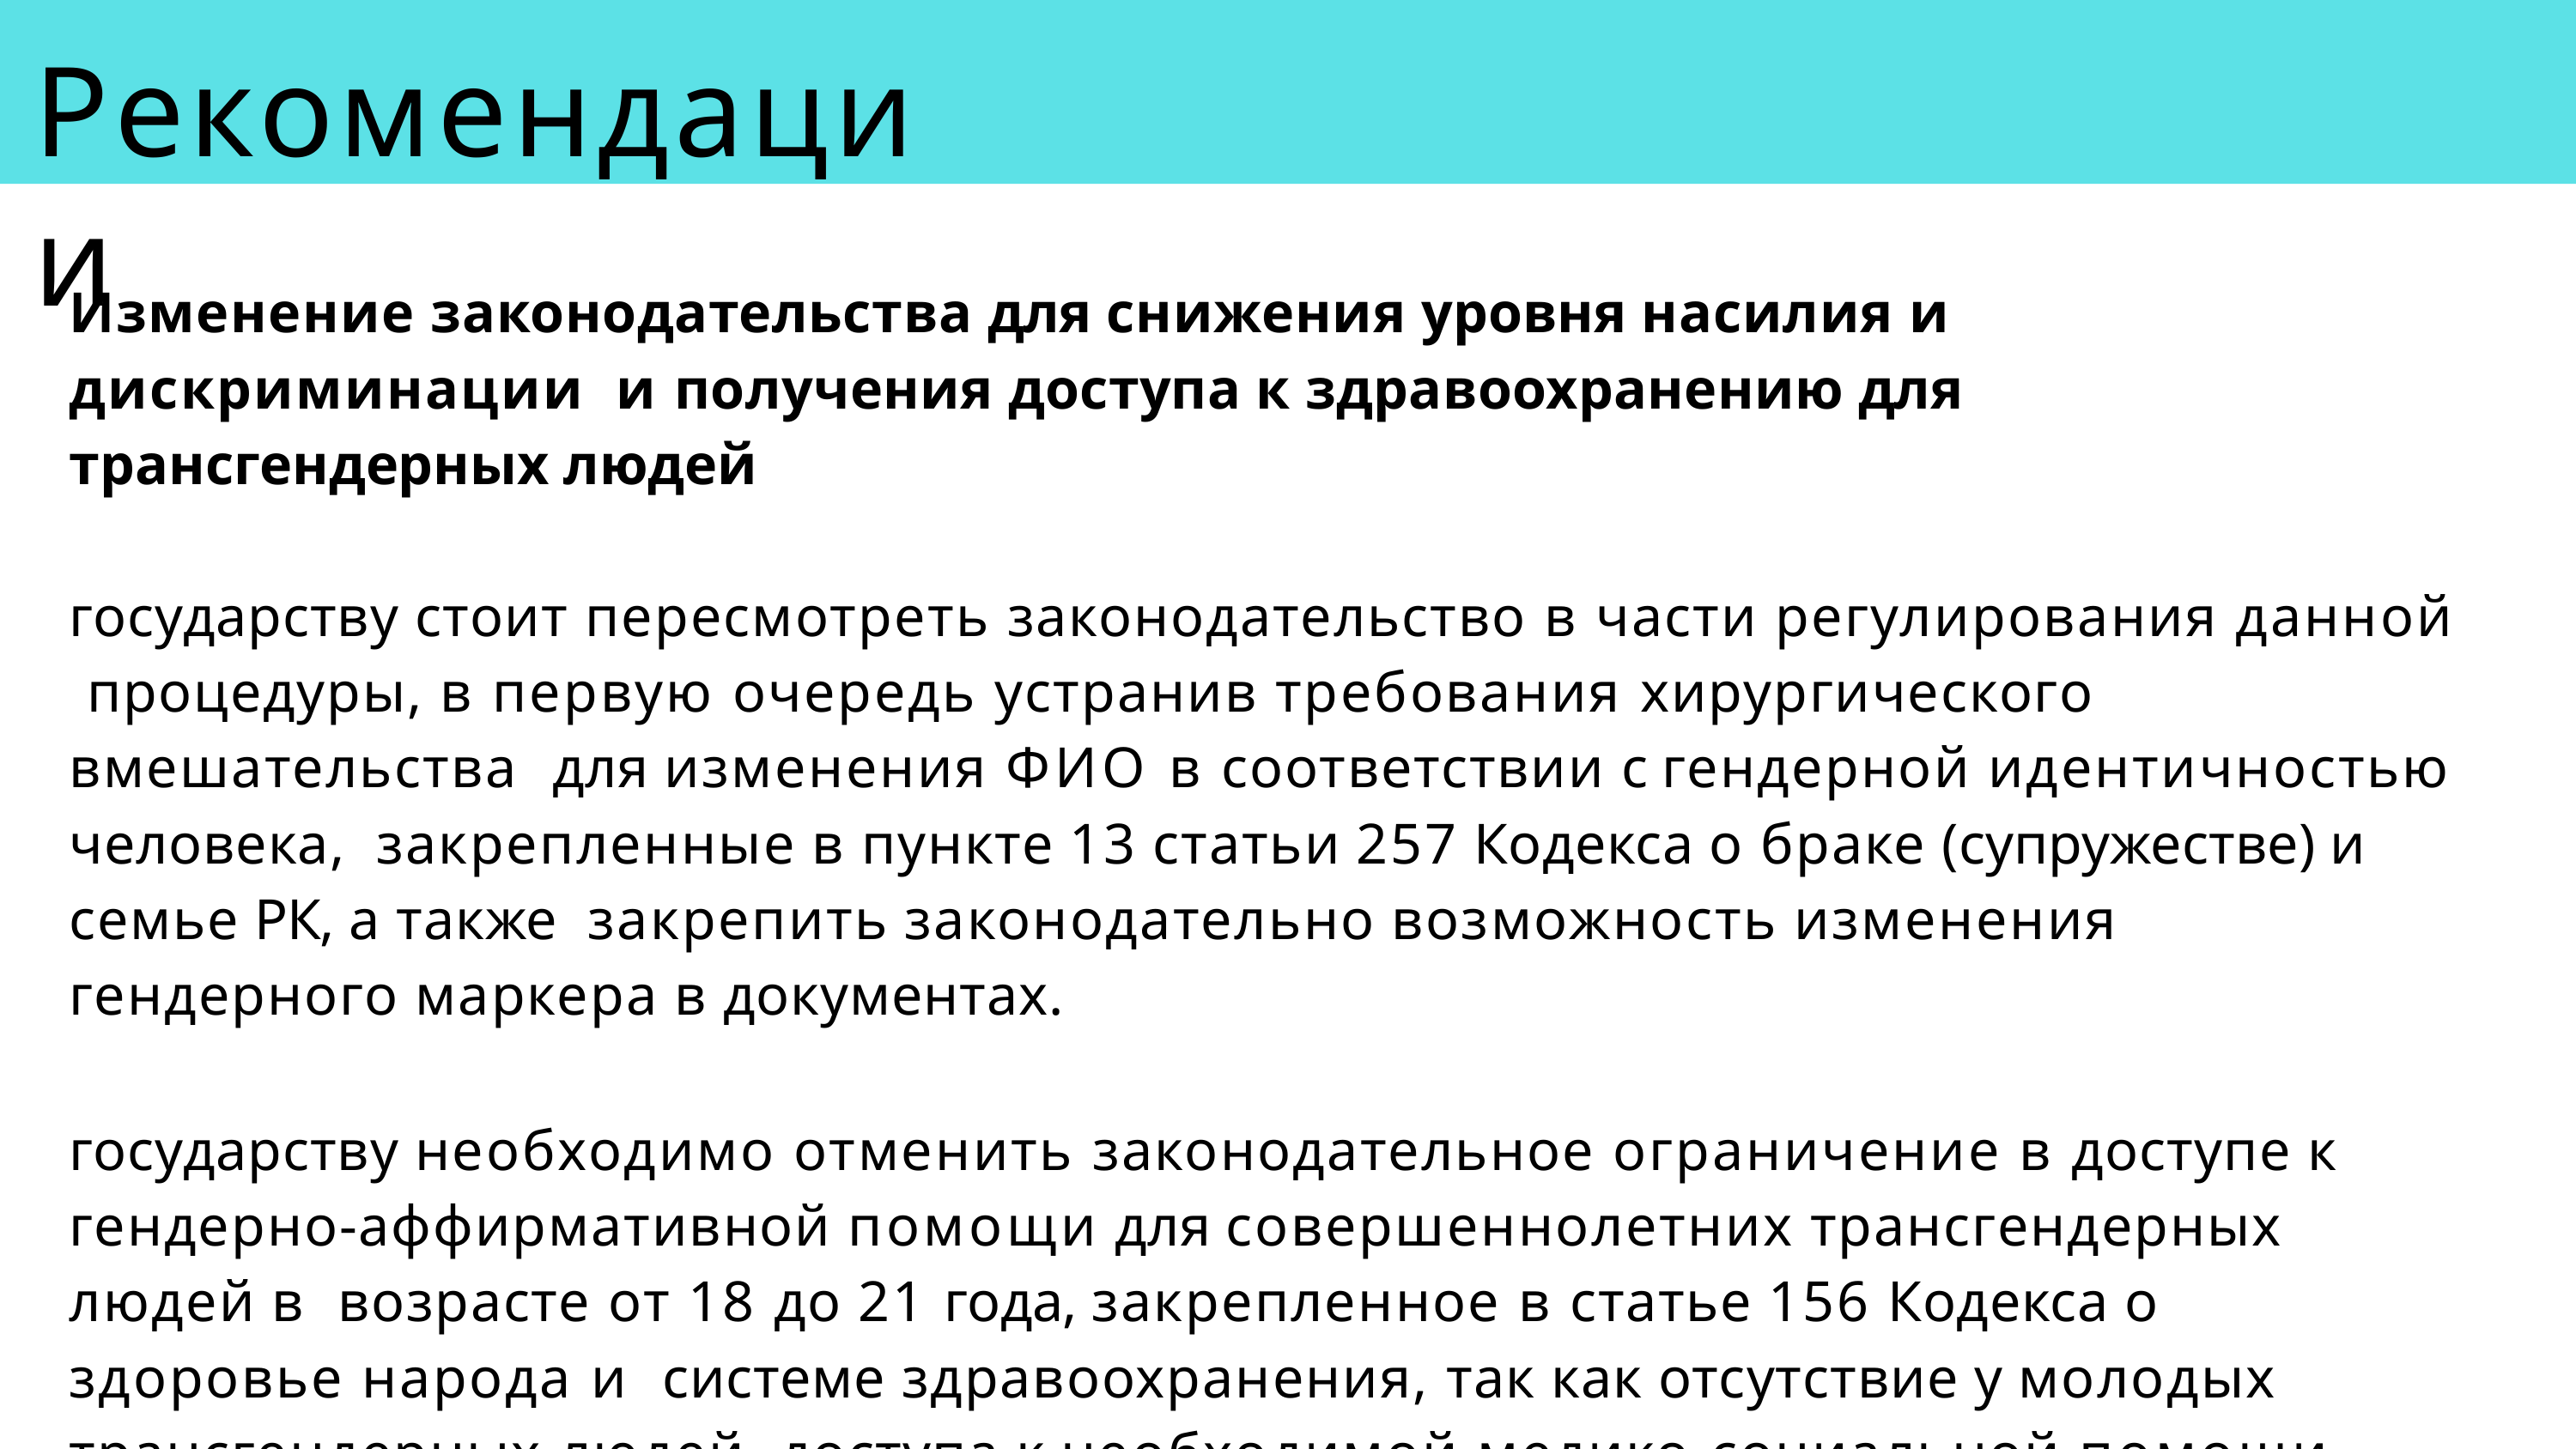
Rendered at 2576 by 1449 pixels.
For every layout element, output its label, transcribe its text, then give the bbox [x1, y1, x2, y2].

text_box Изменение законодательства для снижения уровня насилия и дискриминации и получения доступа к здравоохранению для трансгендерных людей государству стоит пересмотреть законодательство в части регулирования данной процедуры, в первую очередь устранив требования хирургического вмешательства для изменения ФИО в соответствии с гендерной идентичностью человека, закрепленные в пункте 13 статьи 257 Кодекса о браке (супружестве) и семье РК, а также закрепить законодательно возможность изменения гендерного маркера в документах. государству необходимо отменить законодательное ограничение в доступе к гендерно-аффирмативной помощи для совершеннолетних трансгендерных людей в возрасте от 18 до 21 года, закрепленное в статье 156 Кодекса о здоровье народа и системе здравоохранения, так как отсутствие у молодых трансгендерных людей доступа к необходимой медико-социальной помощи усугубляет рискованное поведение, связанное с возможностью инфицирования ВИЧ и ИППП. [67, 266, 2461, 1449]
text_box [0, 0, 2576, 185]
title Рекомендации [32, 30, 940, 331]
